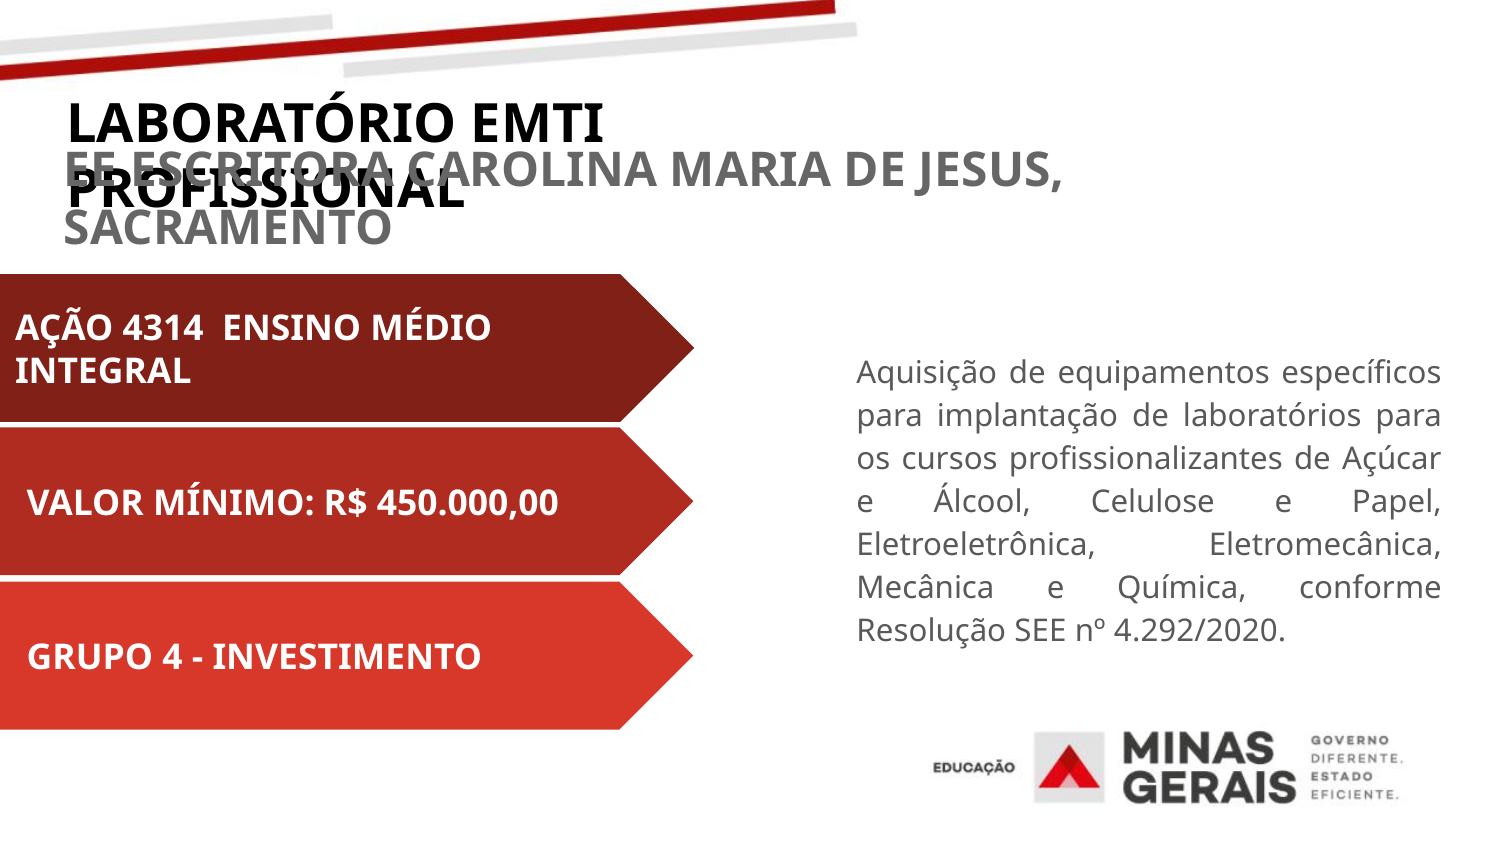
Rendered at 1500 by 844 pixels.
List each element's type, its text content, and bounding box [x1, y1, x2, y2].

picture [0, 0, 1500, 844]
text_box GRUPO 4 - INVESTIMENTO [0, 581, 694, 730]
text_box AÇÃO 4314 ENSINO MÉDIO INTEGRAL [0, 274, 695, 422]
title EE ESCRITORA CAROLINA MARIA DE JESUS, SACRAMENTO [48, 124, 1324, 218]
title LABORATÓRIO EMTI PROFISSIONAL [51, 72, 1009, 124]
list Aquisição de equipamentos específicos para implantação de laboratórios para os cursos profissionalizantes de Açúcar e Álcool, Celulose e Papel, Eletroeletrônica, Eletromecânica, Mecânica e Química, conforme Resolução SEE nº 4.292/2020. [841, 234, 1458, 760]
text_box VALOR MÍNIMO: R$ 450.000,00 [0, 427, 694, 576]
